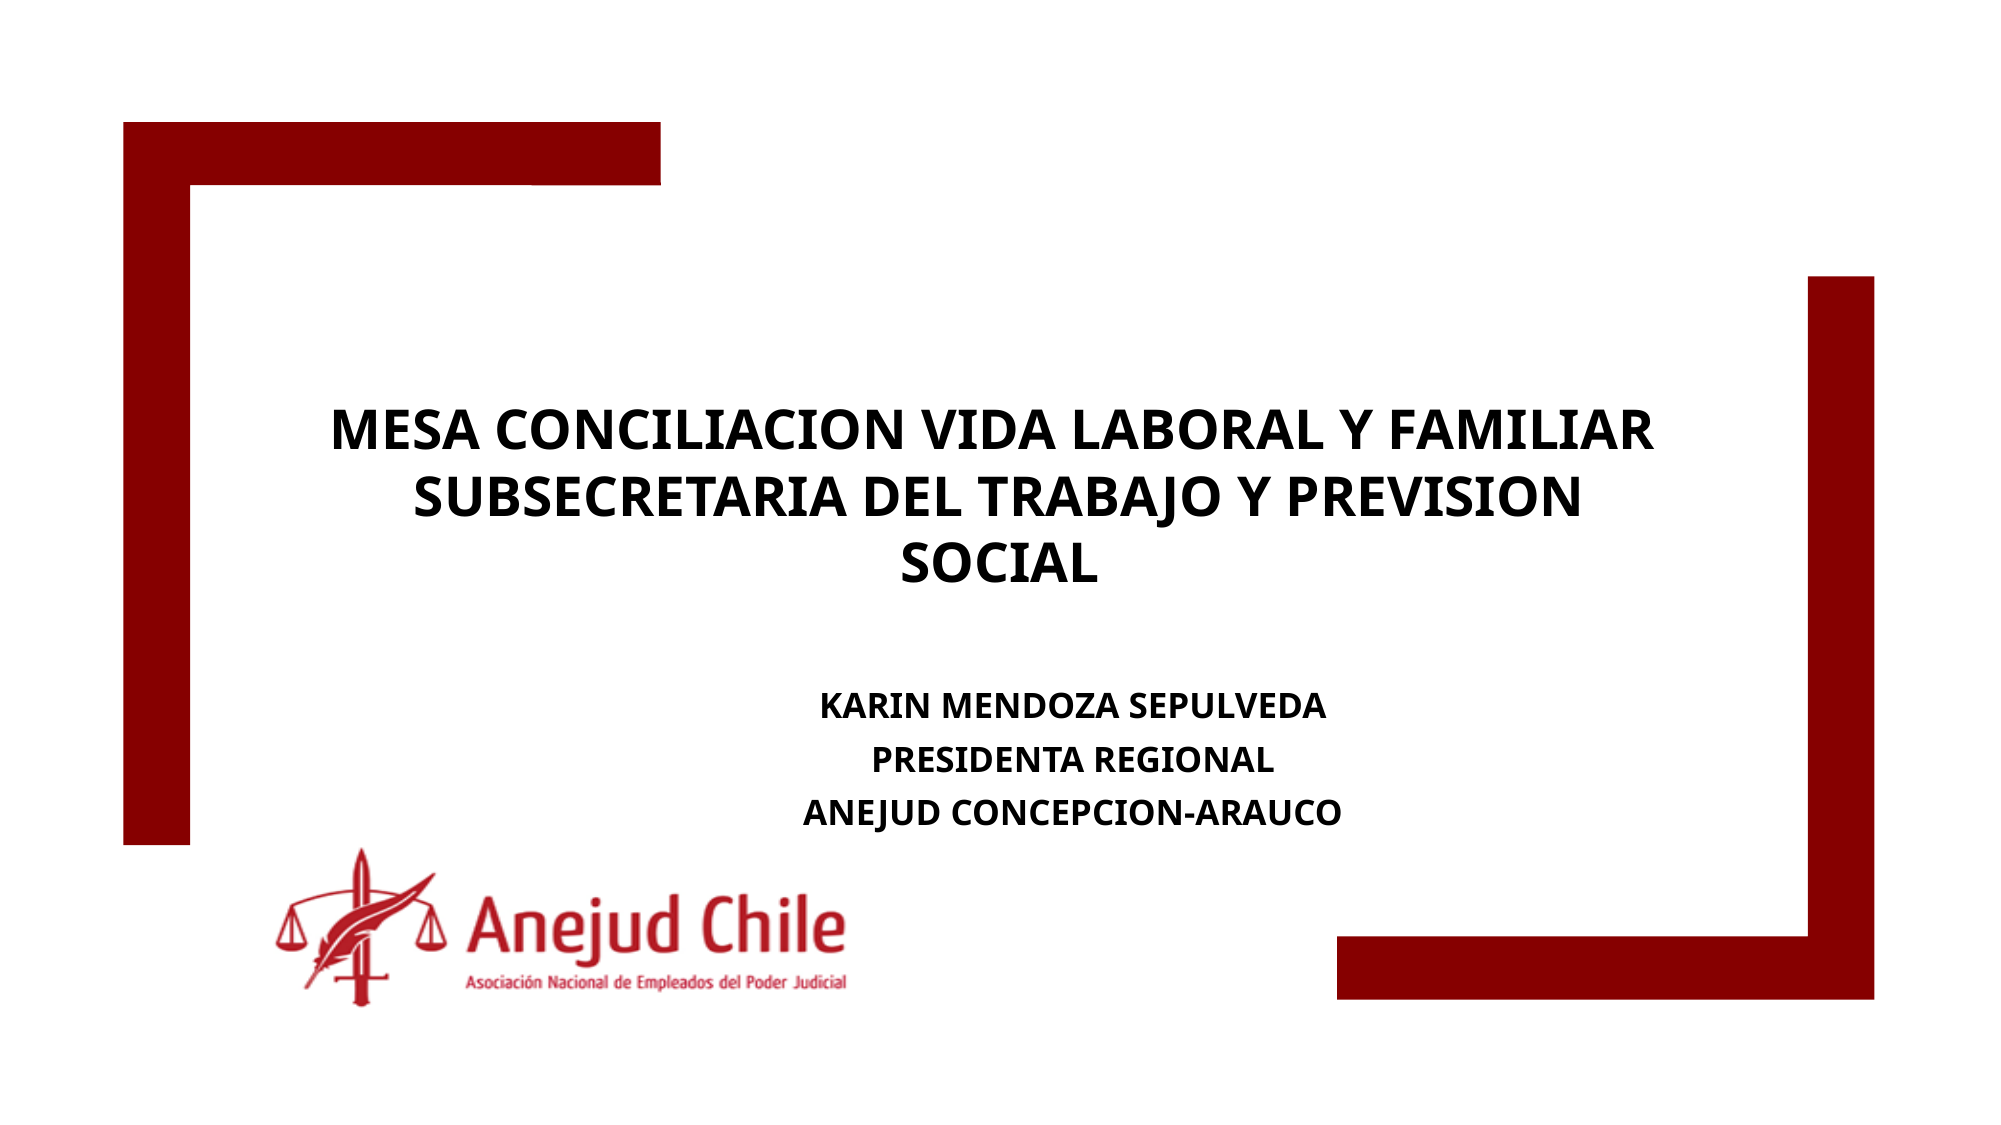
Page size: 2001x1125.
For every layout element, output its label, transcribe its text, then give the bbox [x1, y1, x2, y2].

picture [265, 843, 850, 1011]
subtitle KARIN MENDOZA SEPULVEDA PRESIDENTA REGIONAL ANEJUD CONCEPCION-ARAUCO [587, 667, 1559, 844]
title MESA CONCILIACION VIDA LABORAL Y FAMILIAR SUBSECRETARIA DEL TRABAJO Y PREVISION SOCIAL [314, 259, 1686, 604]
